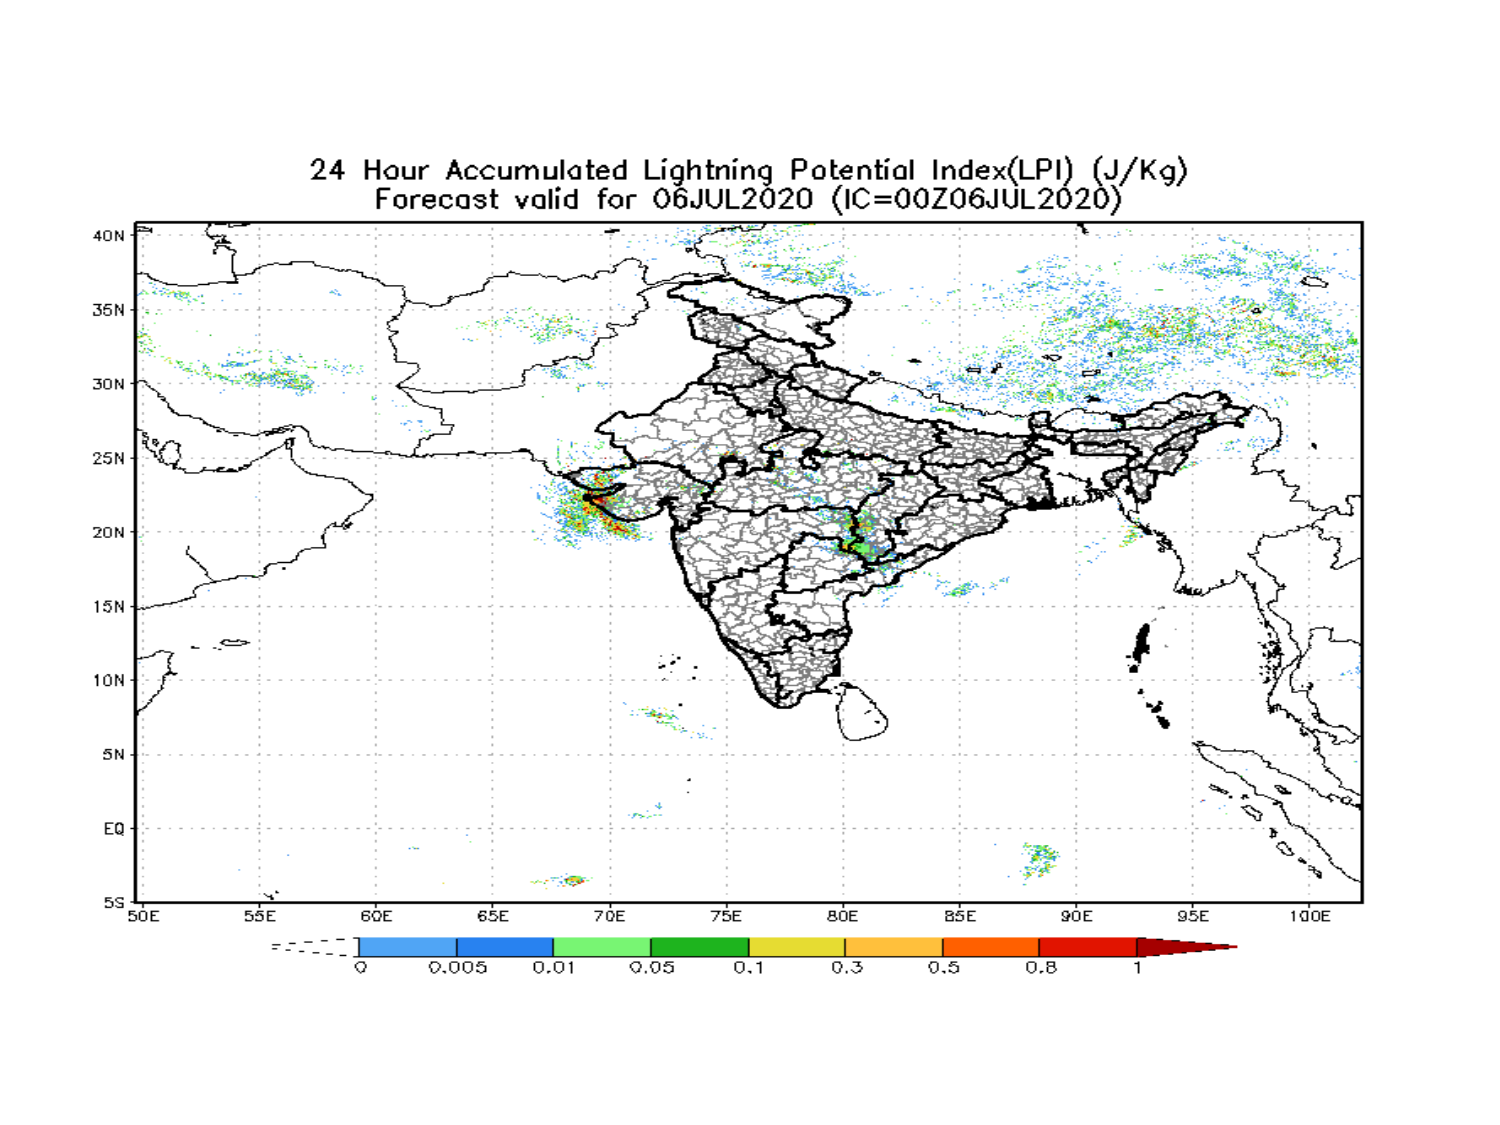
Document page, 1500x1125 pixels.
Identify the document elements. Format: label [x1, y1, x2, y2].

picture [74, 149, 1426, 976]
